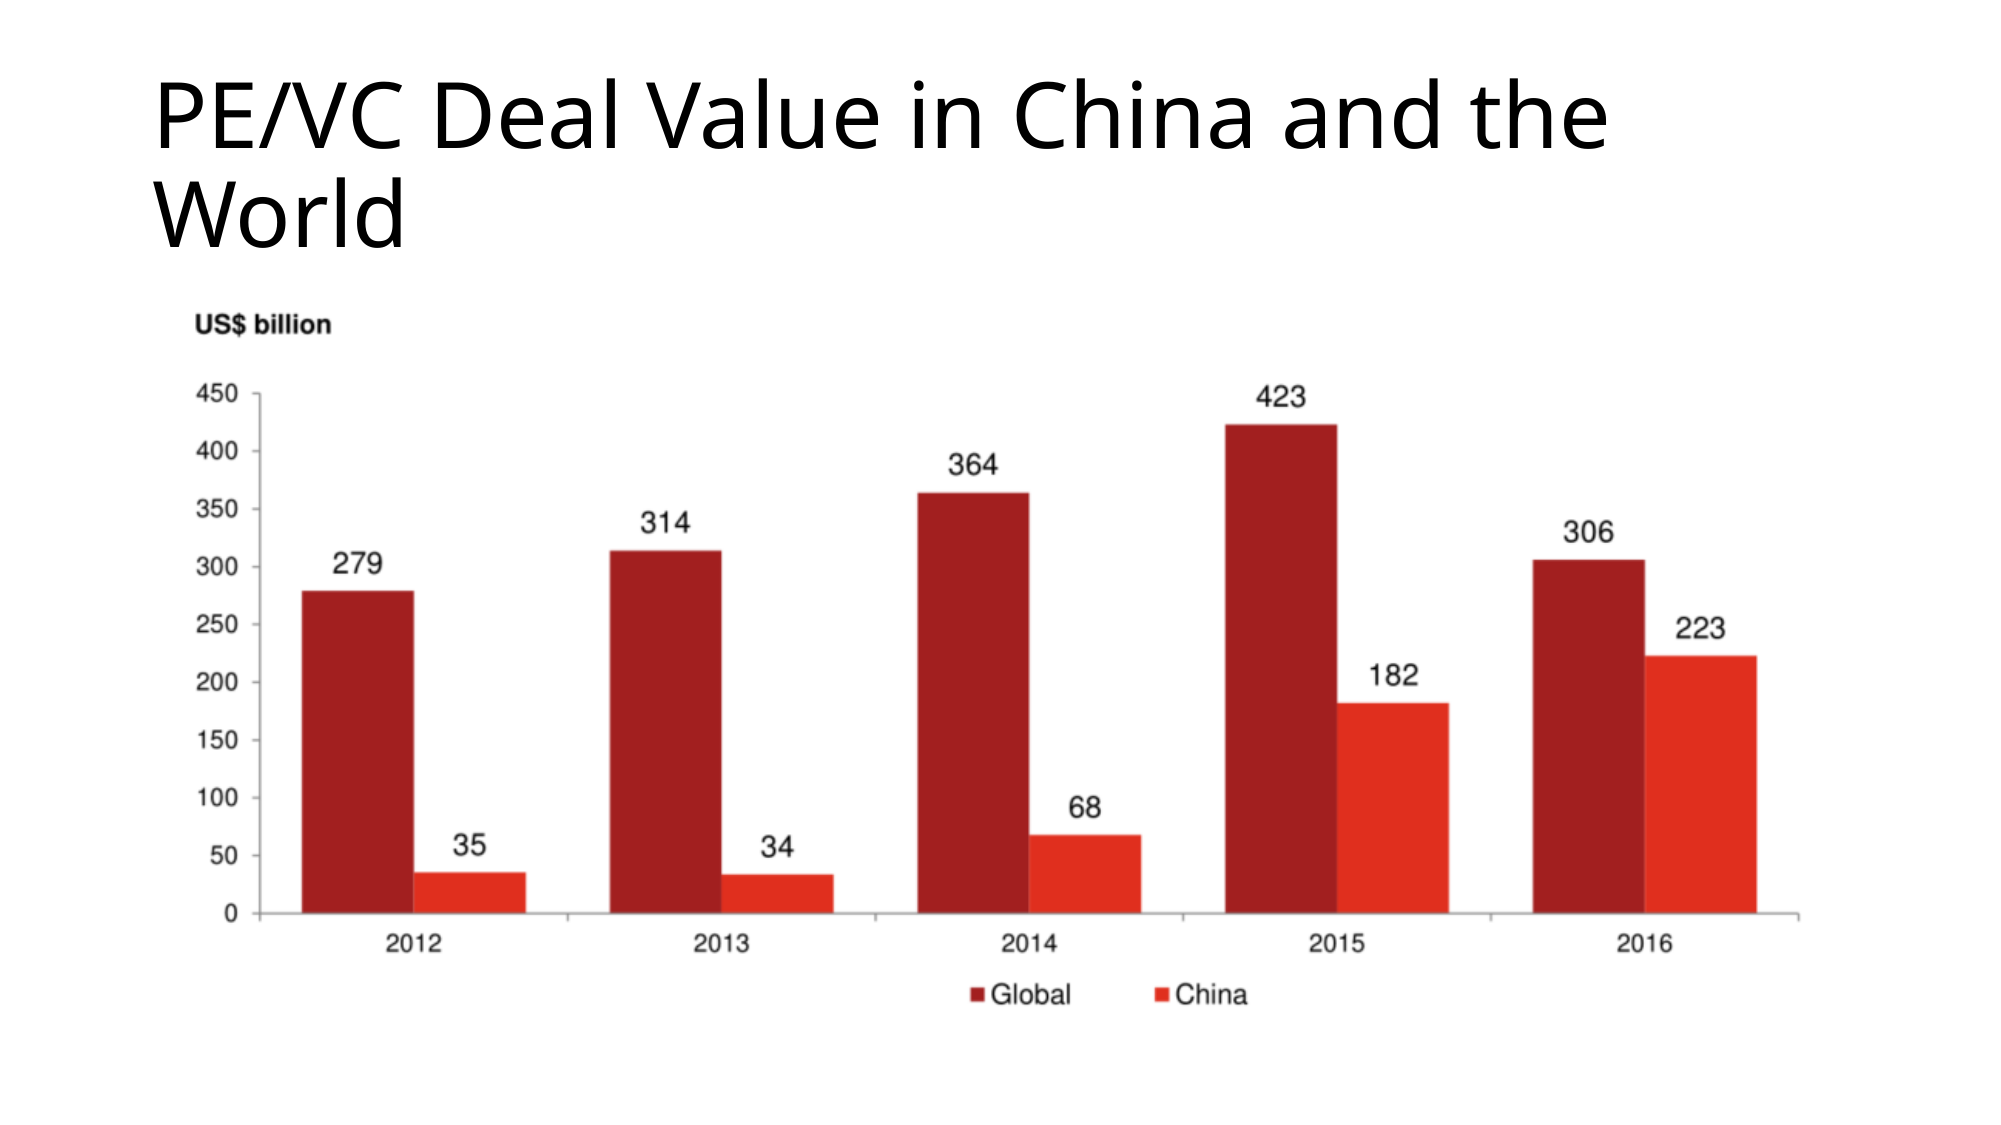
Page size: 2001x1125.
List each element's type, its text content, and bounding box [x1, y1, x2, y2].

title PE/VC Deal Value in China and the World [137, 59, 1863, 278]
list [188, 299, 1812, 1014]
